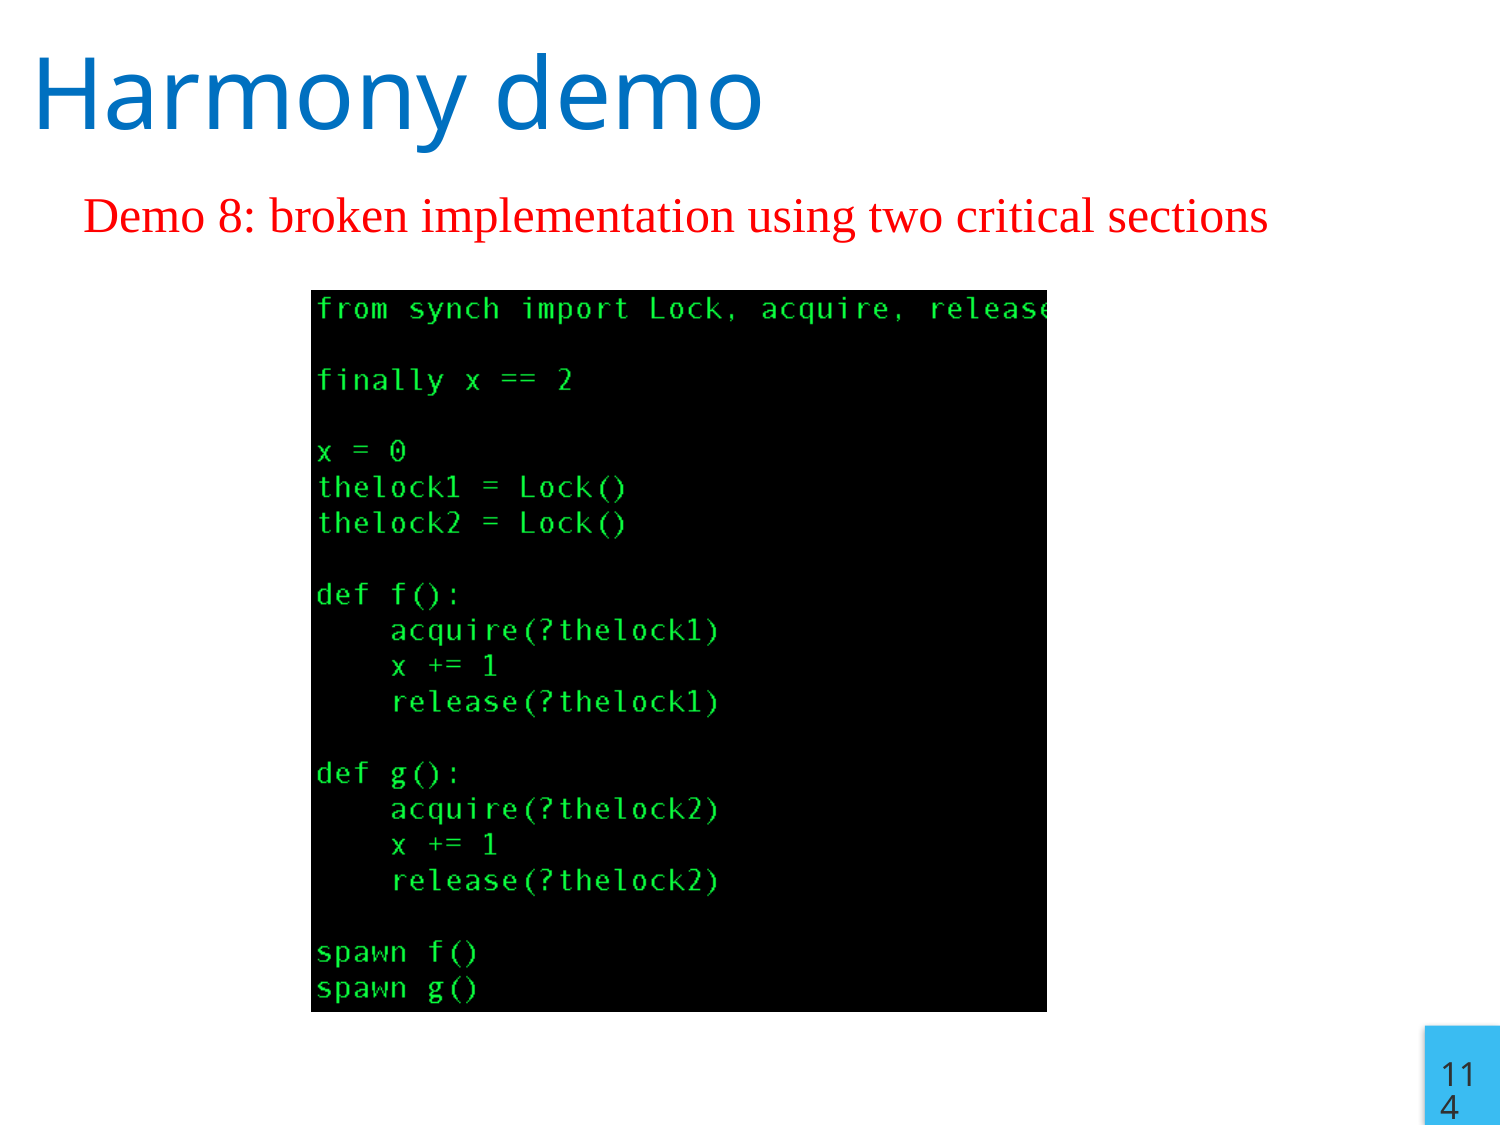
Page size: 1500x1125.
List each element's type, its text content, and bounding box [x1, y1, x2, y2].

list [310, 290, 1048, 1012]
title Harmony demo [15, 16, 1485, 163]
text_box Demo 8: broken implementation using two critical sections [68, 174, 1369, 250]
slide_number 114 [1425, 1025, 1500, 1125]
